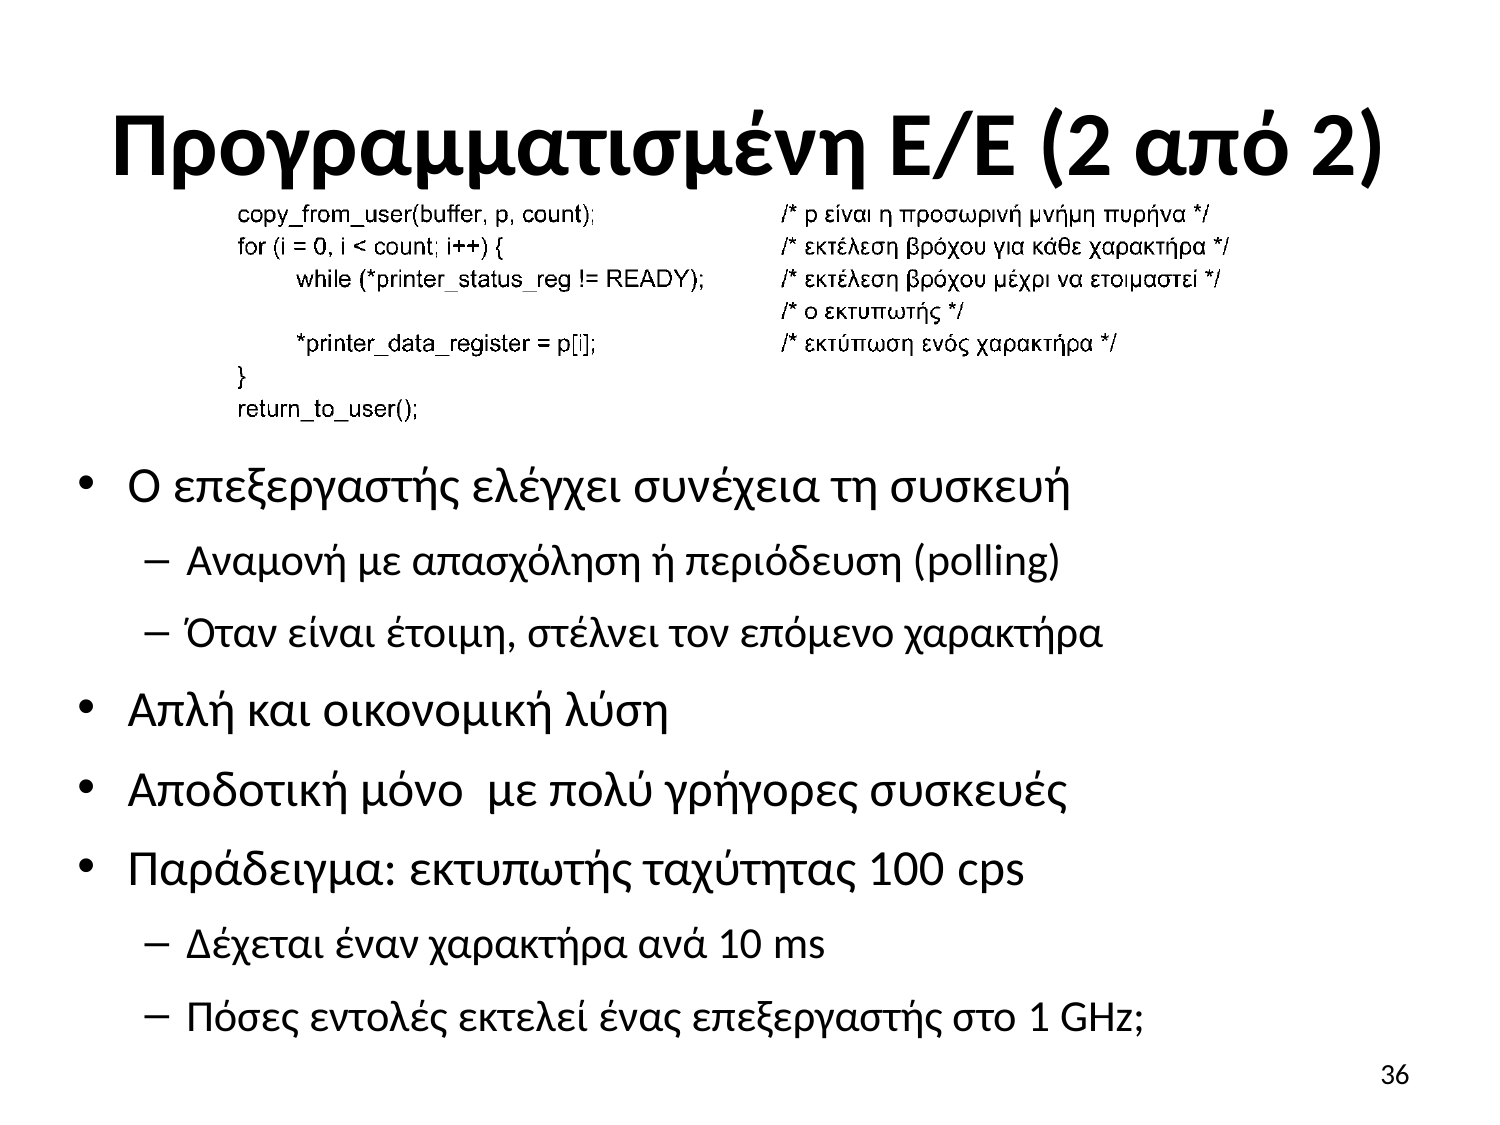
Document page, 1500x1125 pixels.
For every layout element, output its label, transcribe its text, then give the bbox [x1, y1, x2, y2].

picture [229, 196, 1235, 426]
slide_number 36 [1074, 1042, 1425, 1103]
list Ο επεξεργαστής ελέγχει συνέχεια τη συσκευή Αναμονή με απασχόληση ή περιόδευση (polling) Όταν είναι έτοιμη, στέλνει τον επόμενο χαρακτήρα Απλή και οικονομική λύση Αποδοτική μόνο με πολύ γρήγορες συσκευές Παράδειγμα: εκτυπωτής ταχύτητας 100 cps Δέχεται έναν χαρακτήρα ανά 10 ms Πόσες εντολές εκτελεί ένας επεξεργαστής στο 1 GHz; [62, 444, 1438, 1050]
title Προγραμματισμένη Ε/Ε (2 από 2) [75, 45, 1425, 233]
